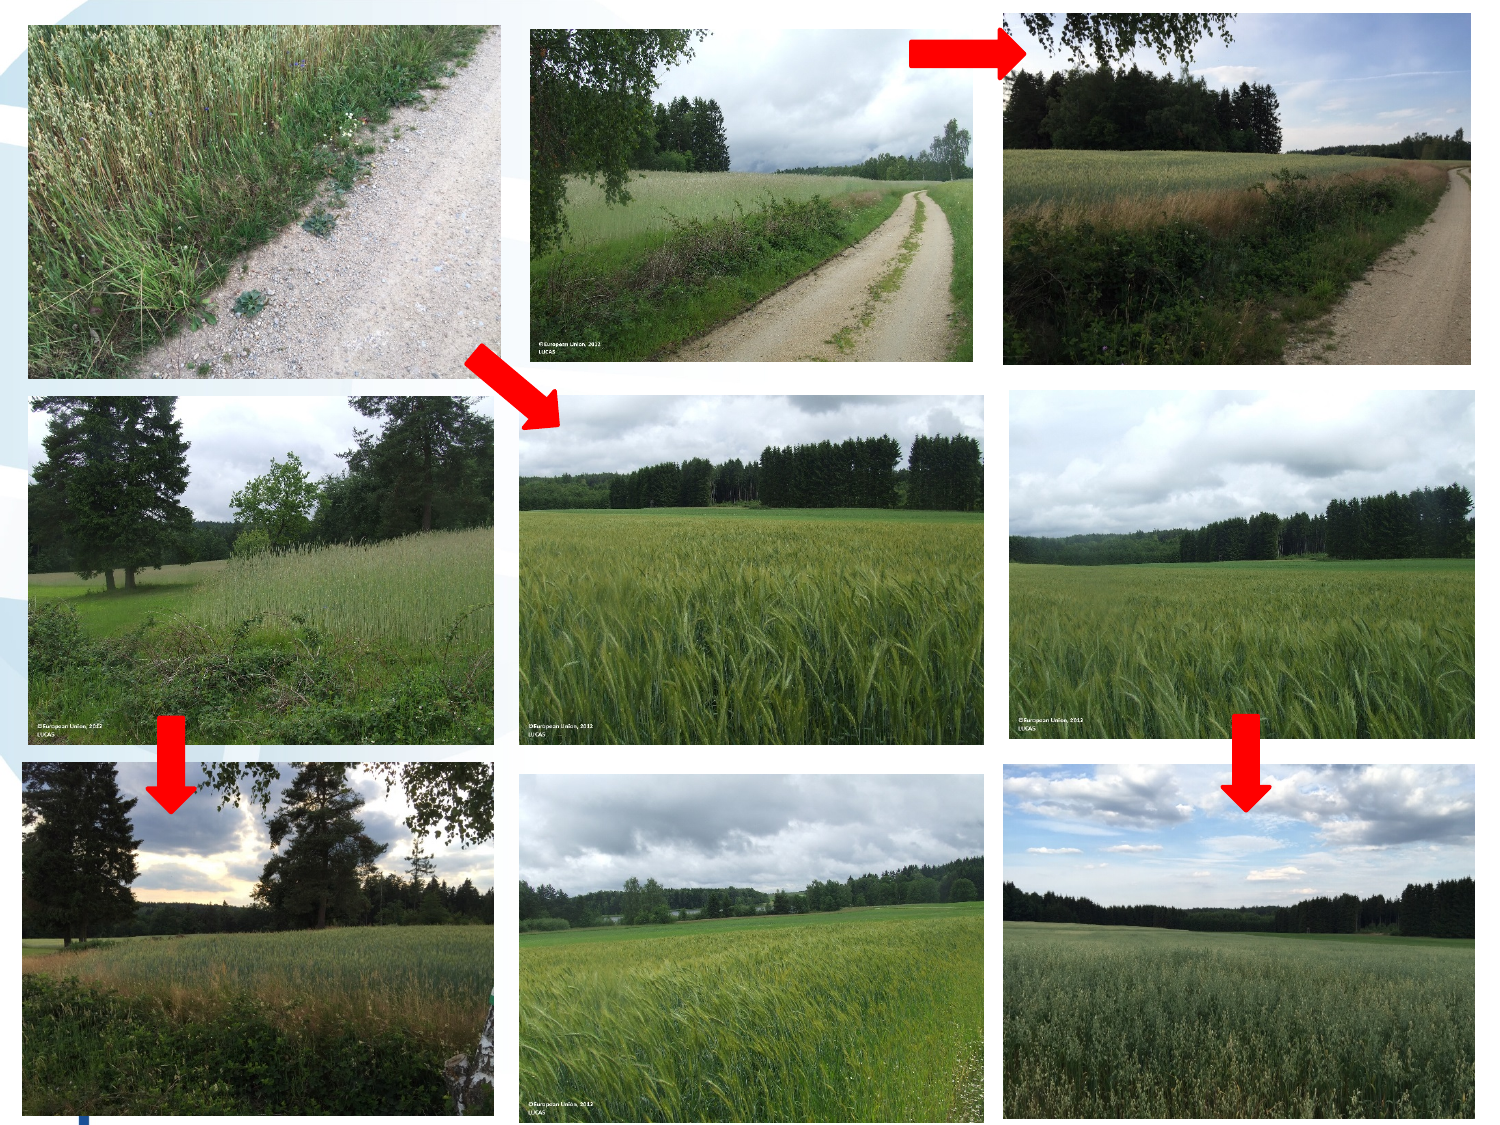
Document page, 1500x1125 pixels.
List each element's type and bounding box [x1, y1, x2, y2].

picture [0, 0, 1500, 1125]
text_box [1002, 715, 1475, 1119]
list [518, 395, 985, 745]
text_box [21, 717, 494, 1117]
text_box [28, 25, 571, 415]
text_box [911, 13, 1471, 365]
